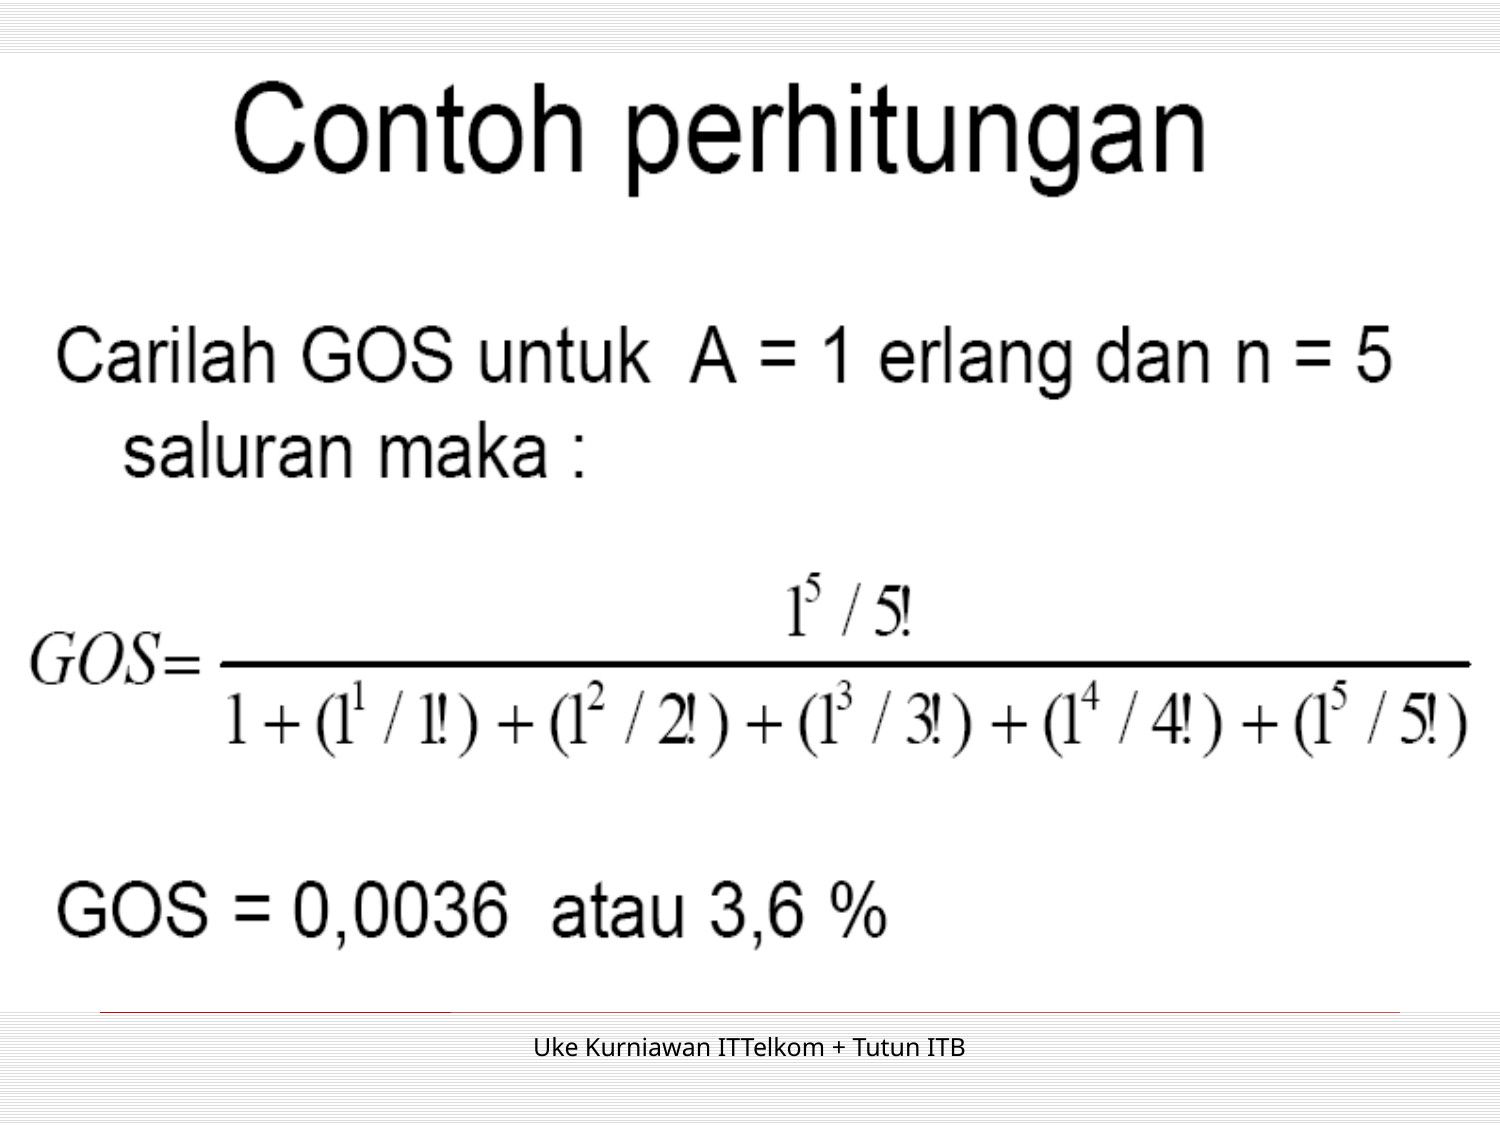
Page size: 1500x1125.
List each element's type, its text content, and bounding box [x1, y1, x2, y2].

footer Uke Kurniawan ITTelkom + Tutun ITB [512, 1024, 988, 1103]
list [0, 54, 1500, 1012]
